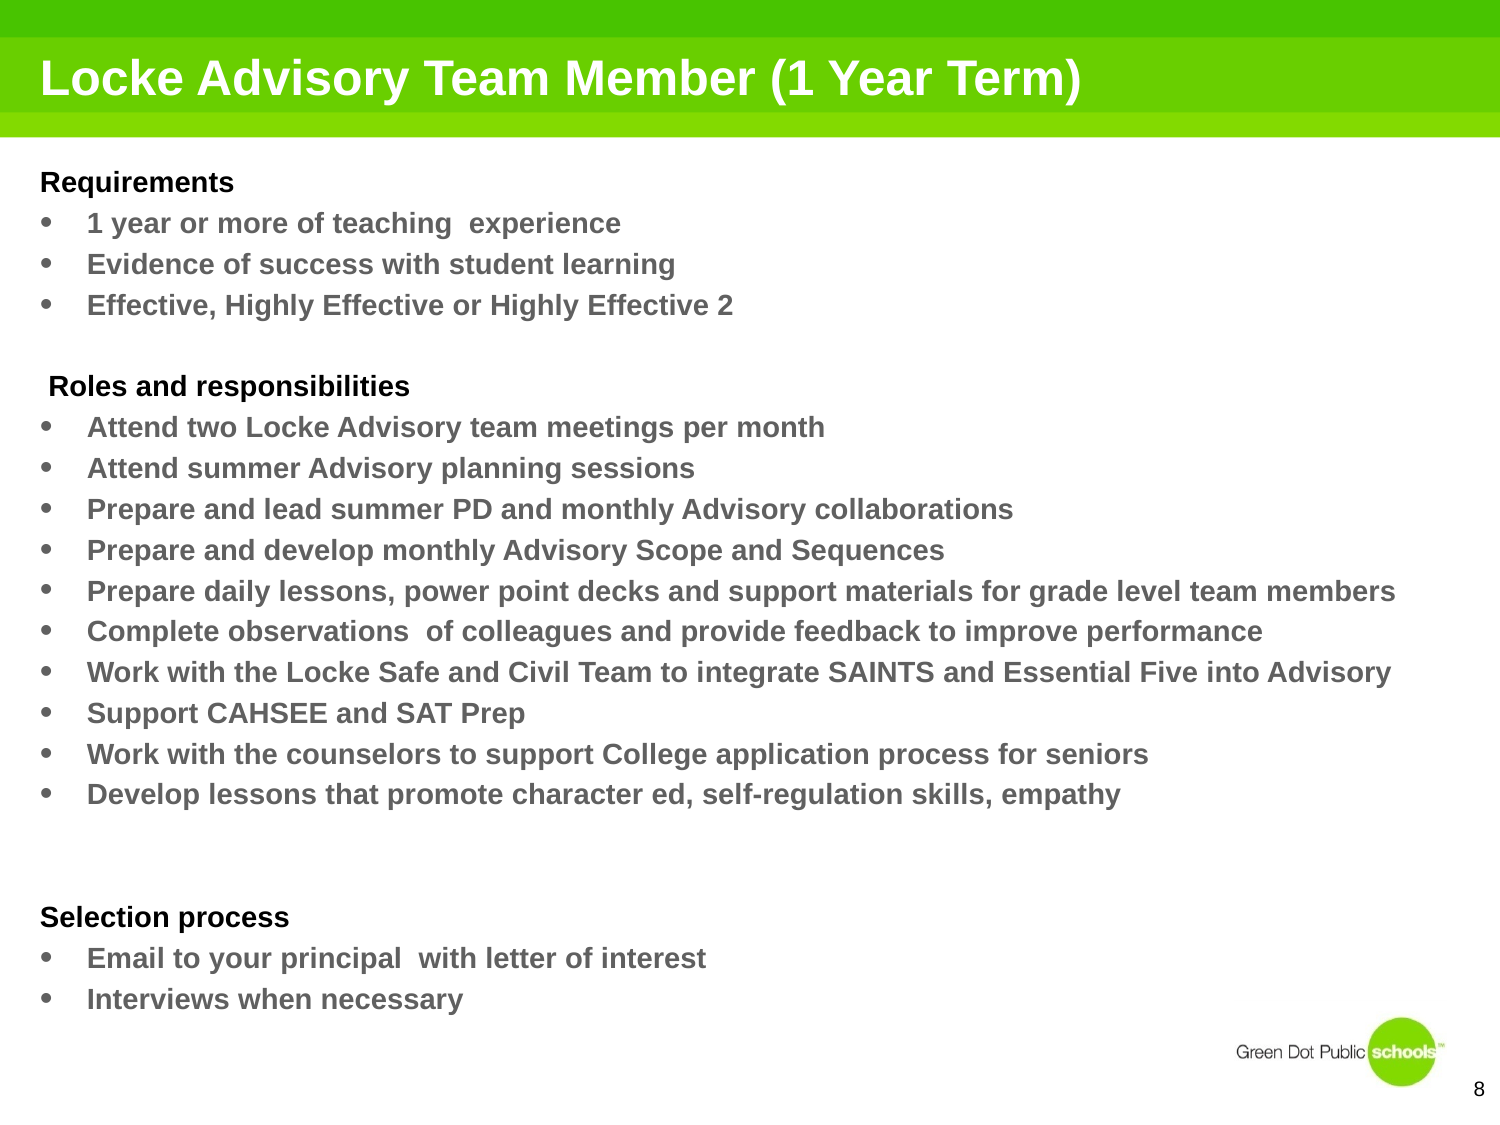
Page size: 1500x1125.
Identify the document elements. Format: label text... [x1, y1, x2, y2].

slide_number 8 [1187, 1068, 1500, 1125]
list Requirements 1 year or more of teaching experience Evidence of success with student learning Effective, Highly Effective or Highly Effective 2 Roles and responsibilities Attend two Locke Advisory team meetings per month Attend summer Advisory planning sessions Prepare and lead summer PD and monthly Advisory collaborations Prepare and develop monthly Advisory Scope and Sequences Prepare daily lessons, power point decks and support materials for grade level team members Complete observations of colleagues and provide feedback to improve performance Work with the Locke Safe and Civil Team to integrate SAINTS and Essential Five into Advisory Support CAHSEE and SAT Prep Work with the counselors to support College application process for seniors Develop lessons that promote character ed, self-regulation skills, empathy Selection process Email to your principal with letter of interest Interviews when necessary [24, 155, 1476, 1125]
title Locke Advisory Team Member (1 Year Term) [24, 24, 1476, 126]
